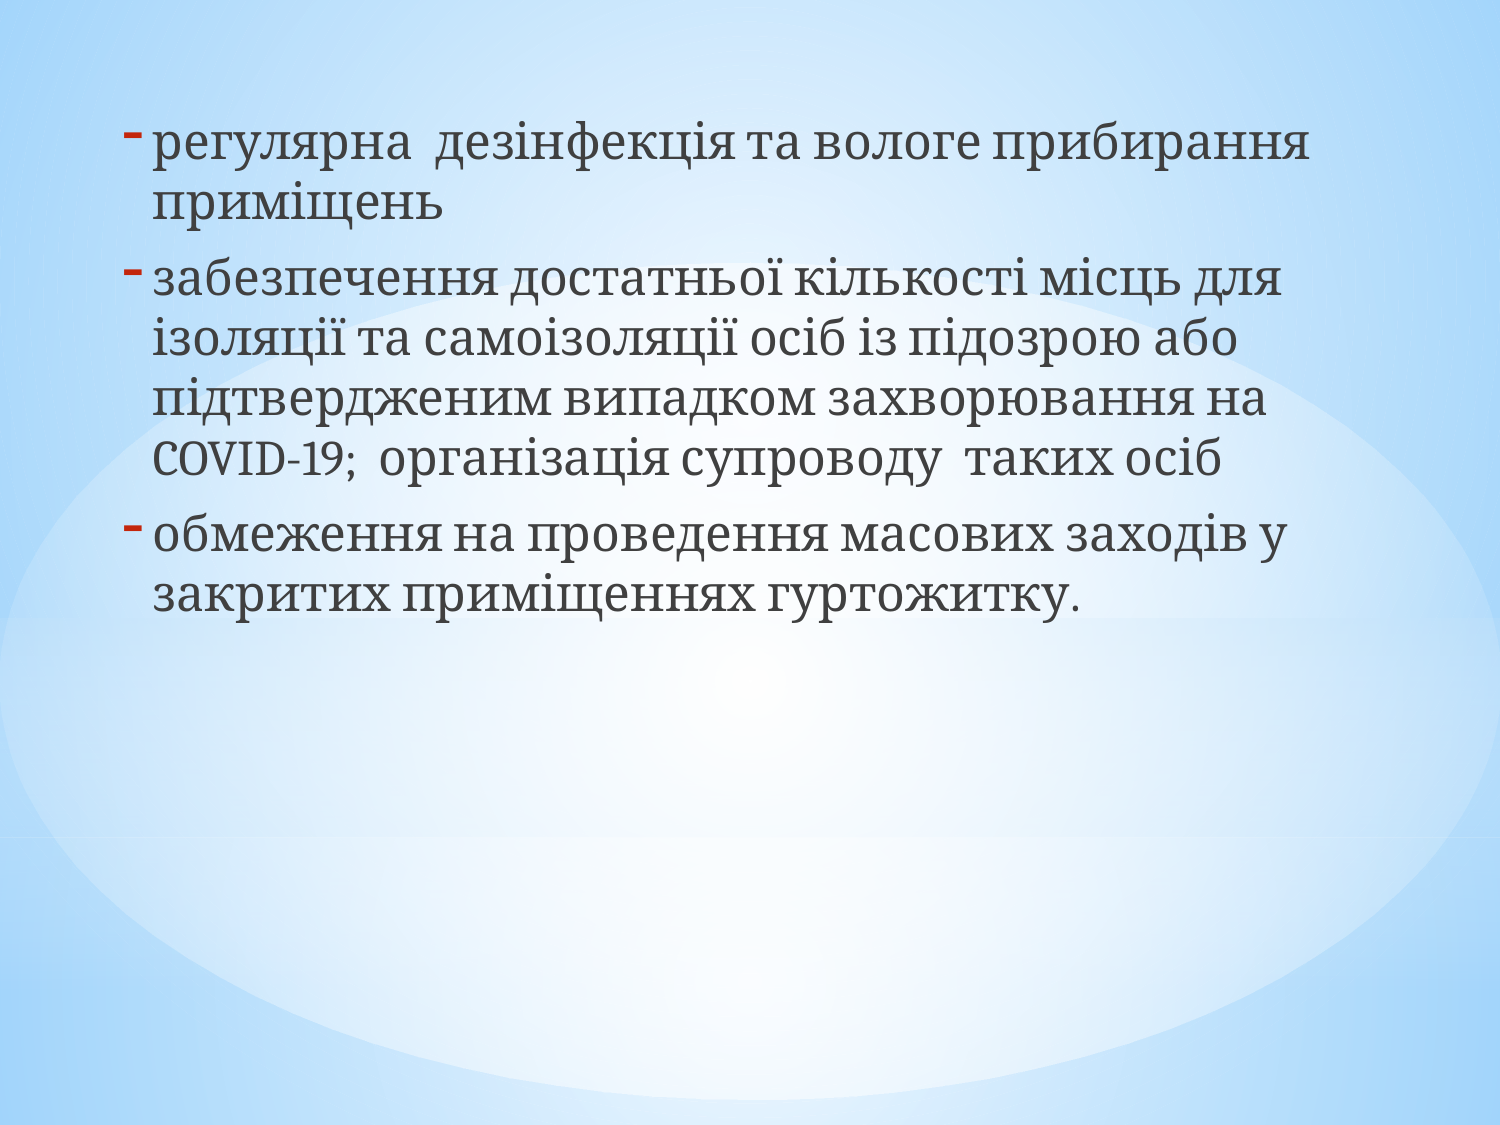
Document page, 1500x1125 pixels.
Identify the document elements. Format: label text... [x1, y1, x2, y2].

list регулярна дезінфекція та вологе прибирання приміщень забезпечення достатньої кількості місць для ізоляції та самоізоляції осіб із підозрою або підтвердженим випадком захворювання на COVID-19; організація супроводу таких осіб обмеження на проведення масових заходів у закритих приміщеннях гуртожитку. [100, 101, 1412, 1094]
